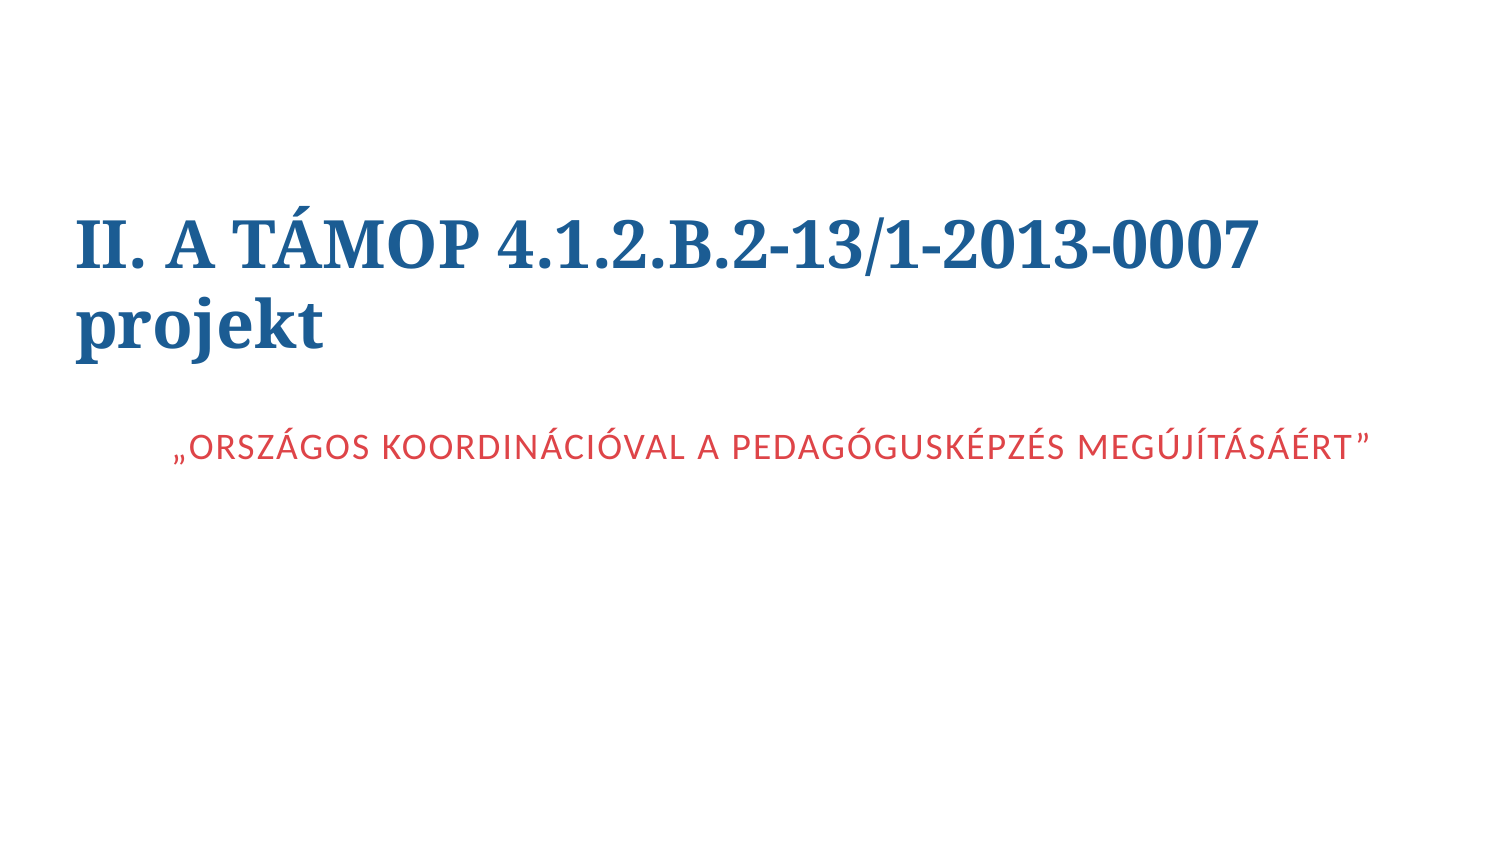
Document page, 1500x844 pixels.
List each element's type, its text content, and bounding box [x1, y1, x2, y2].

title II. A TÁMOP 4.1.2.B.2-13/1-2013-0007 projekt [75, 210, 1453, 363]
list „ORSZÁGOS KOORDINÁCIÓVAL A PEDAGÓGUSKÉPZÉS MEGÚJÍTÁSÁÉRT” [171, 421, 1436, 735]
